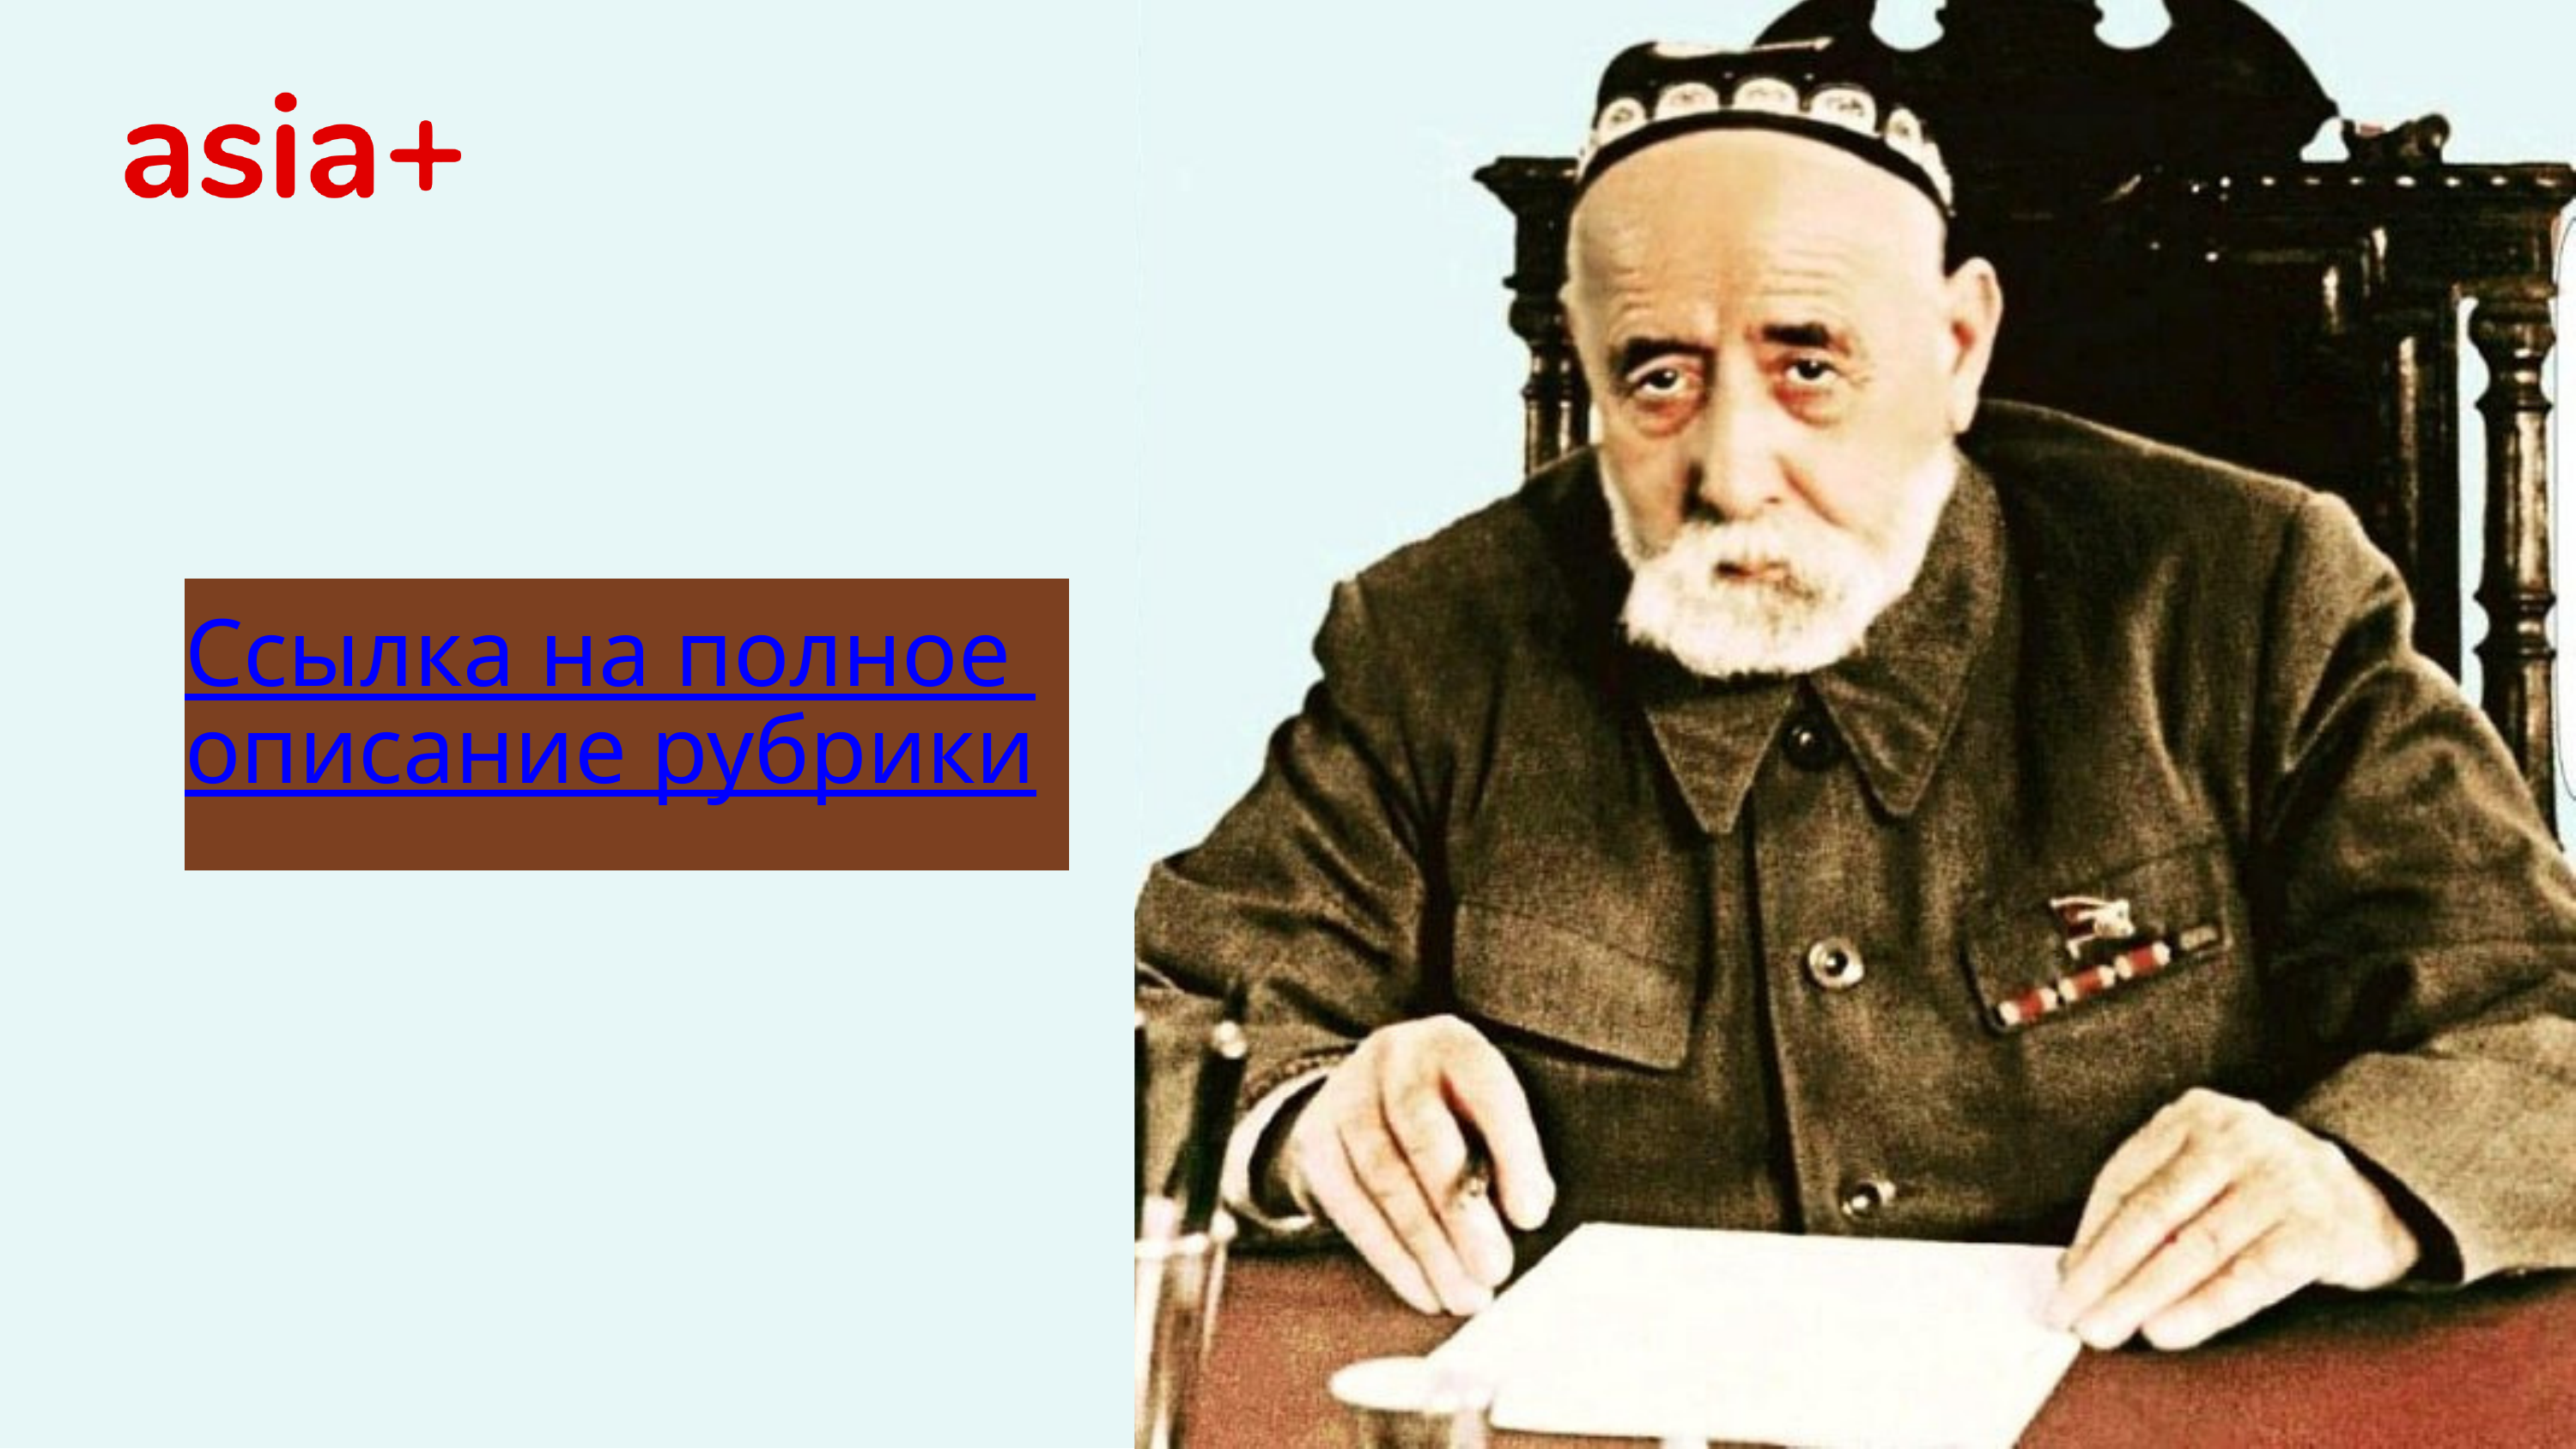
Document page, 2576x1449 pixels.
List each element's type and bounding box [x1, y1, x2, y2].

text_box [0, 0, 1433, 1449]
text_box [185, 578, 1070, 870]
text_box [1434, 0, 2576, 1449]
